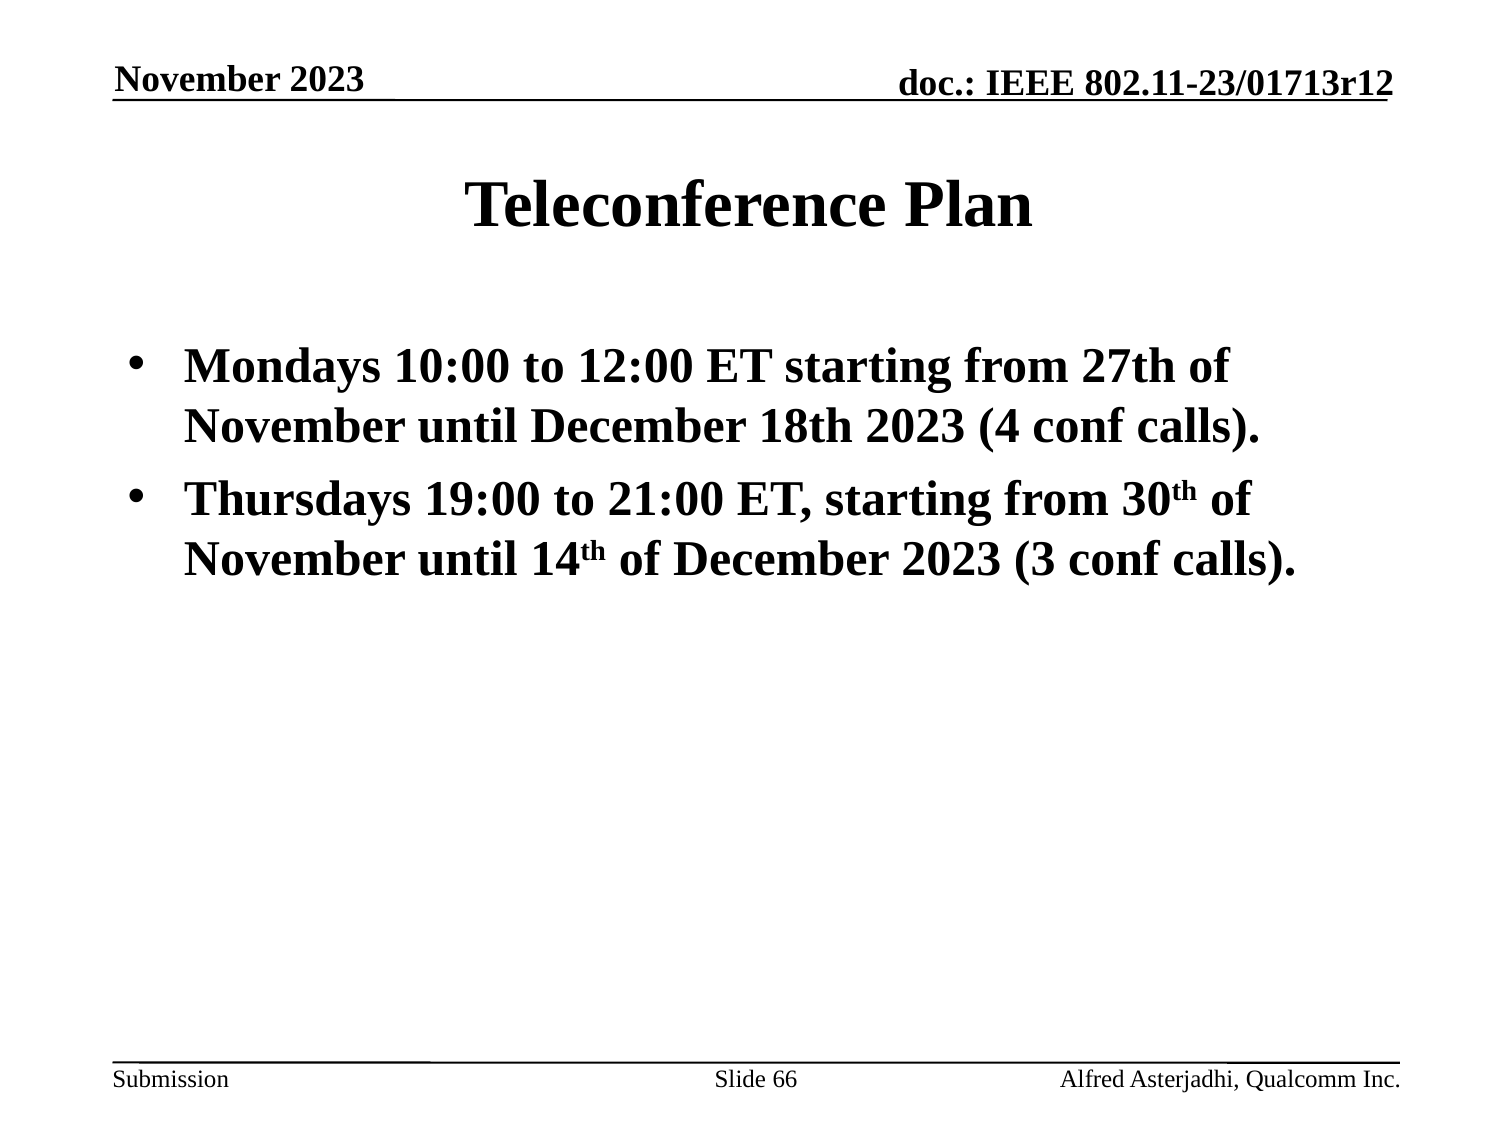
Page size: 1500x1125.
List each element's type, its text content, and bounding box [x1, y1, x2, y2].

slide_number Slide 66 [712, 1061, 800, 1123]
title Teleconference Plan [112, 112, 1388, 288]
list Mondays 10:00 to 12:00 ET starting from 27th of November until December 18th 2023 (4 conf calls). Thursdays 19:00 to 21:00 ET, starting from 30th of November until 14th of December 2023 (3 conf calls). [112, 324, 1388, 1000]
footer Alfred Asterjadhi, Qualcomm Inc. [878, 1061, 1402, 1093]
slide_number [114, 54, 423, 100]
